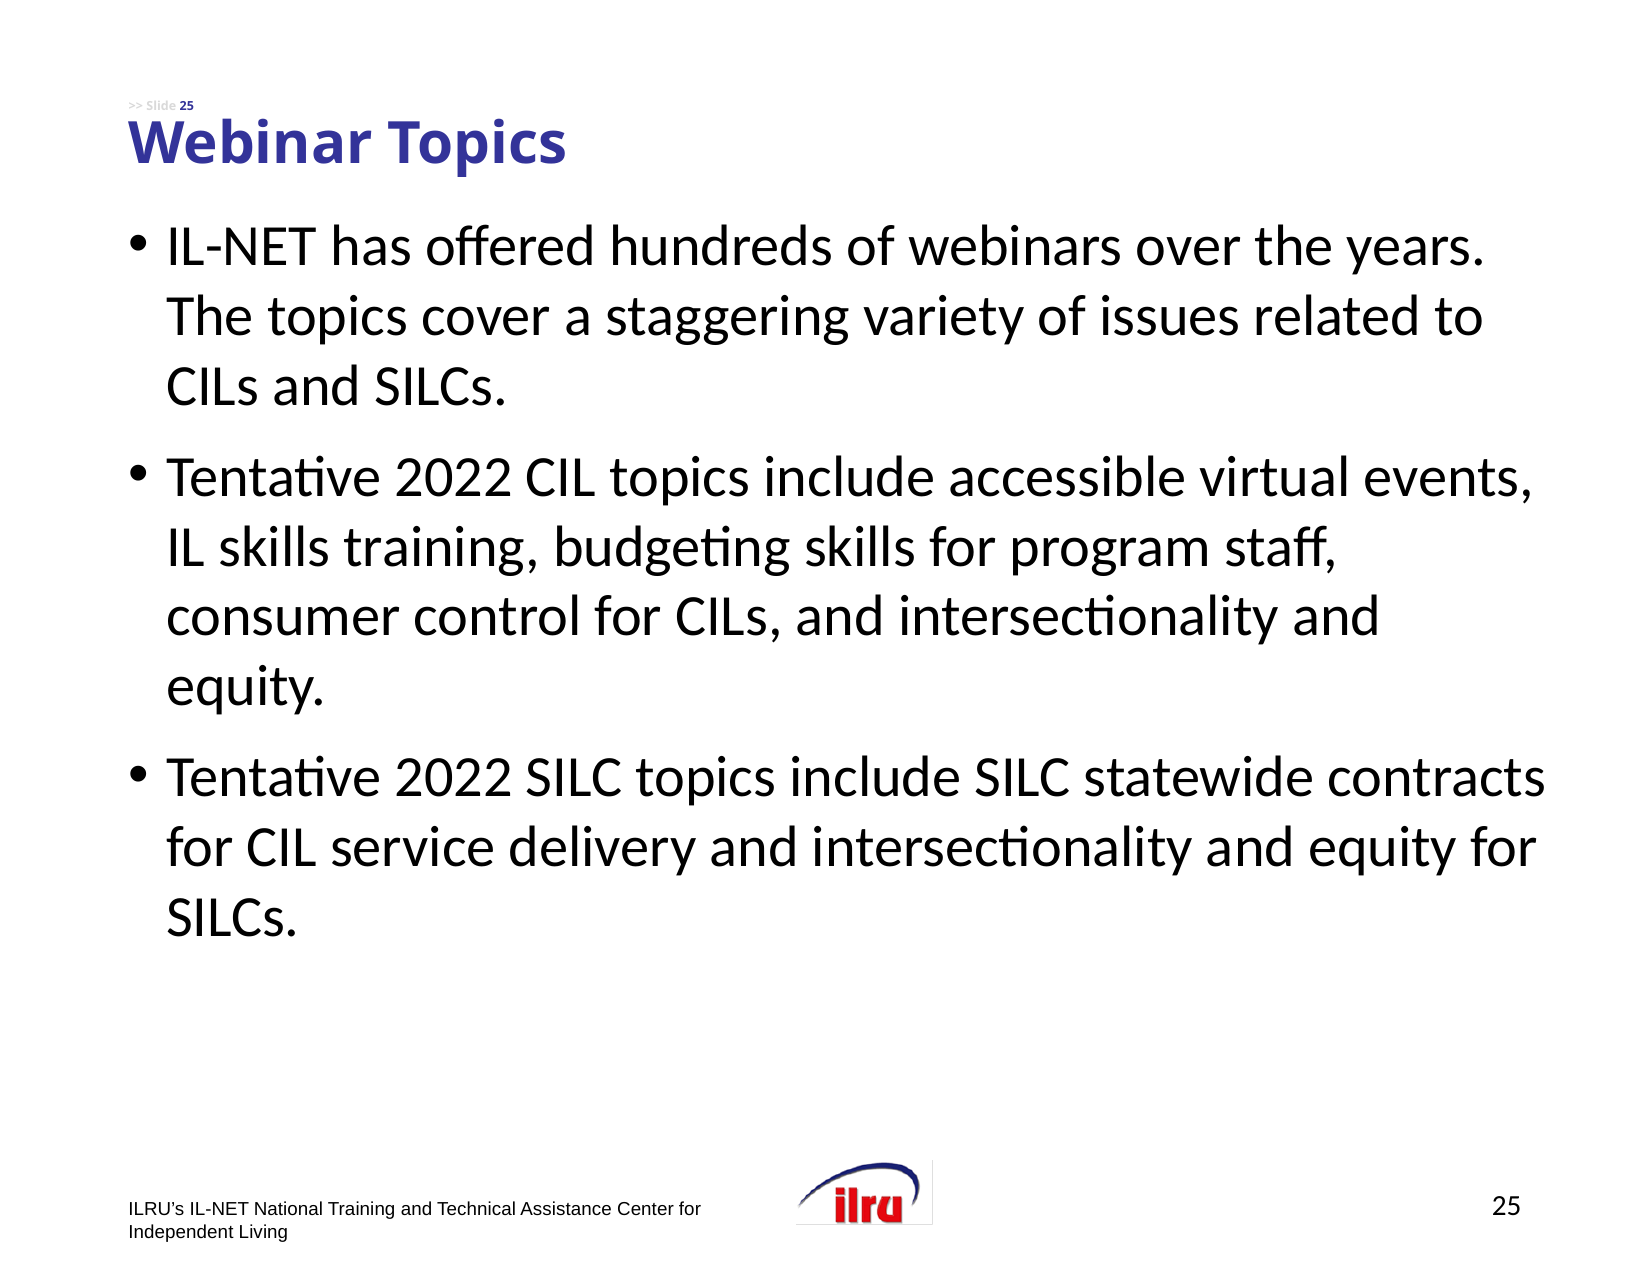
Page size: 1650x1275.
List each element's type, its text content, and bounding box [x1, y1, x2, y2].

picture [795, 1175, 933, 1225]
slide_number 25 [1165, 1169, 1537, 1238]
list IL-NET has offered hundreds of webinars over the years. The topics cover a staggering variety of issues related to CILs and SILCs. Tentative 2022 CIL topics include accessible virtual events, IL skills training, budgeting skills for program staff, consumer control for CILs, and intersectionality and equity. Tentative 2022 SILC topics include SILC statewide contracts for CIL service delivery and intersectionality and equity for SILCs. [113, 200, 1563, 1175]
title >> Slide 25 Webinar Topics [113, 62, 1588, 213]
